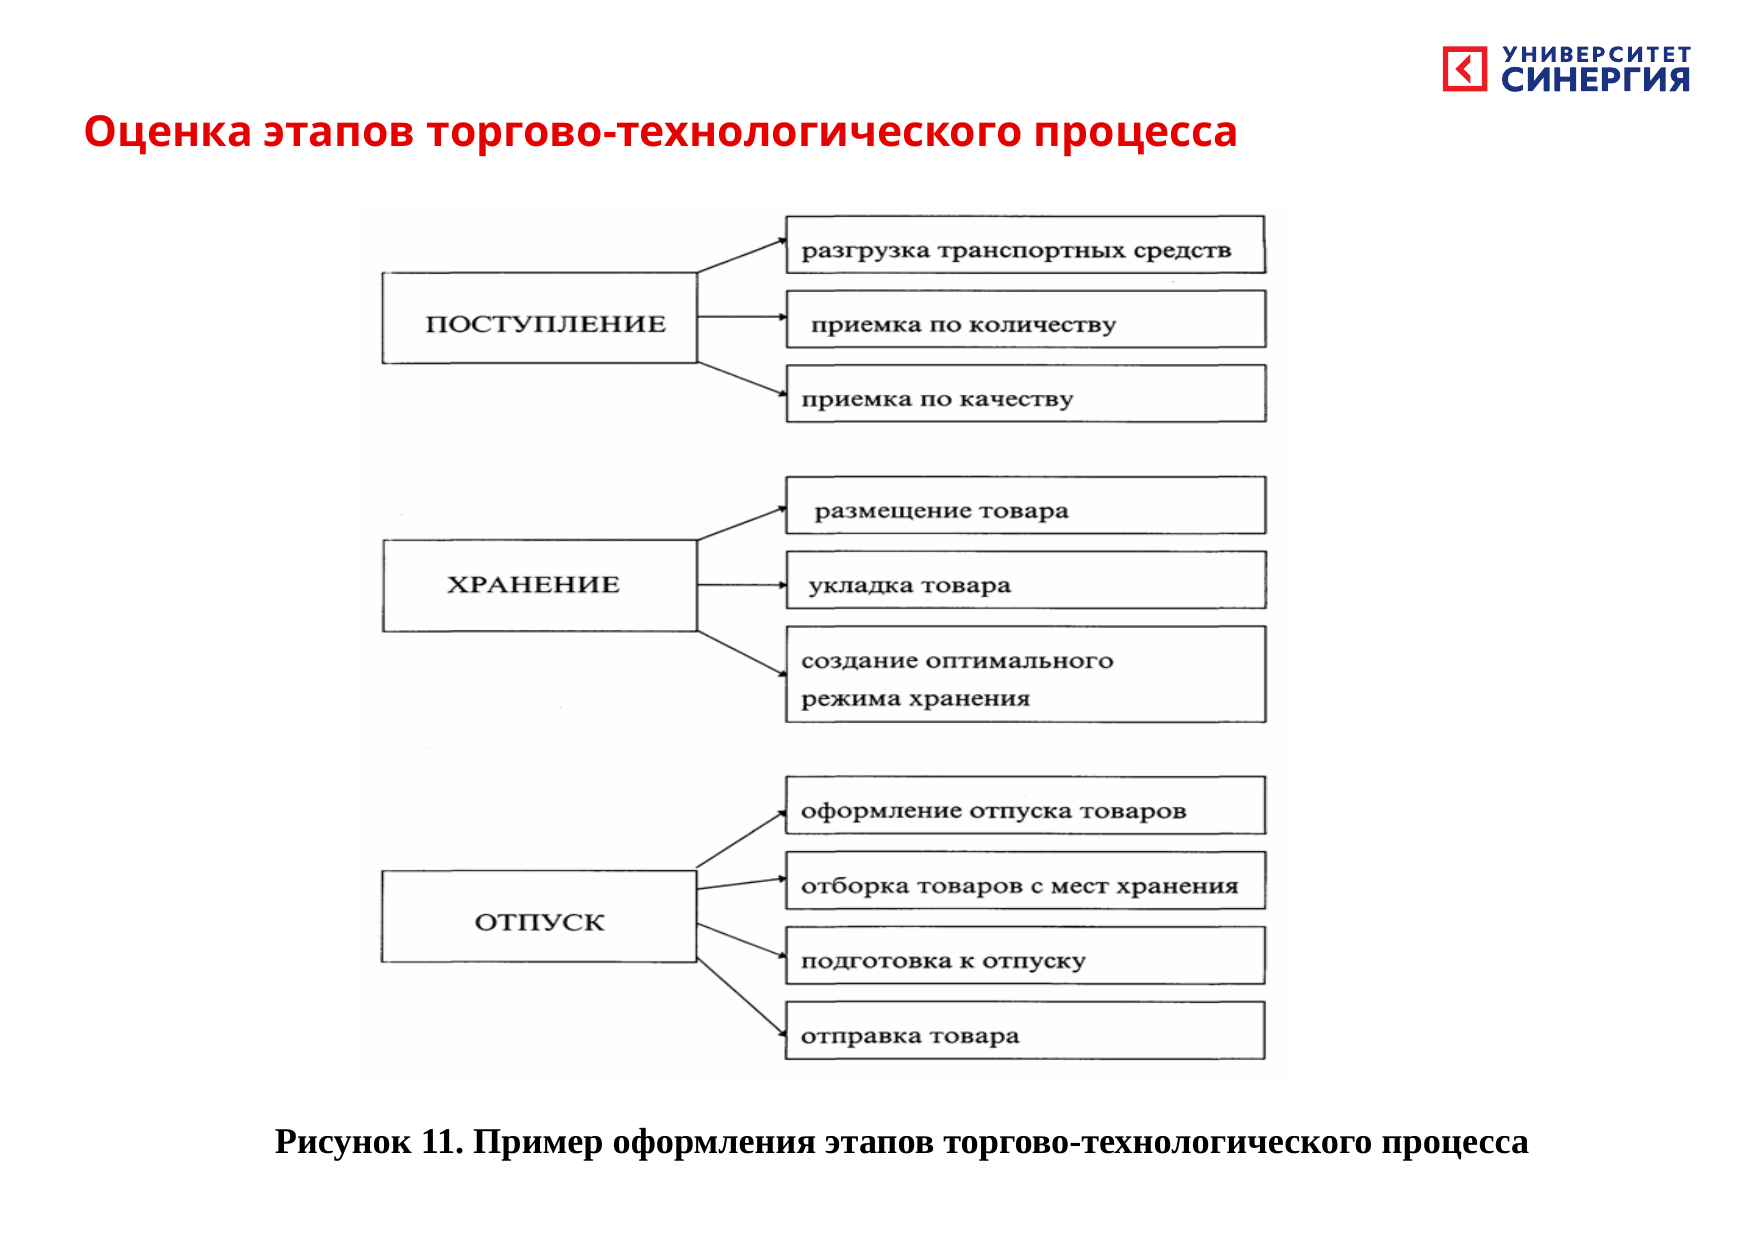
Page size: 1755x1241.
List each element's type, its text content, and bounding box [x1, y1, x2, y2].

picture [357, 204, 1291, 1085]
title Оценка этапов торгово-технологического процесса [55, 100, 1645, 210]
text_box Рисунок 11. Пример оформления этапов торгово-технологического процесса [112, 1113, 1702, 1223]
